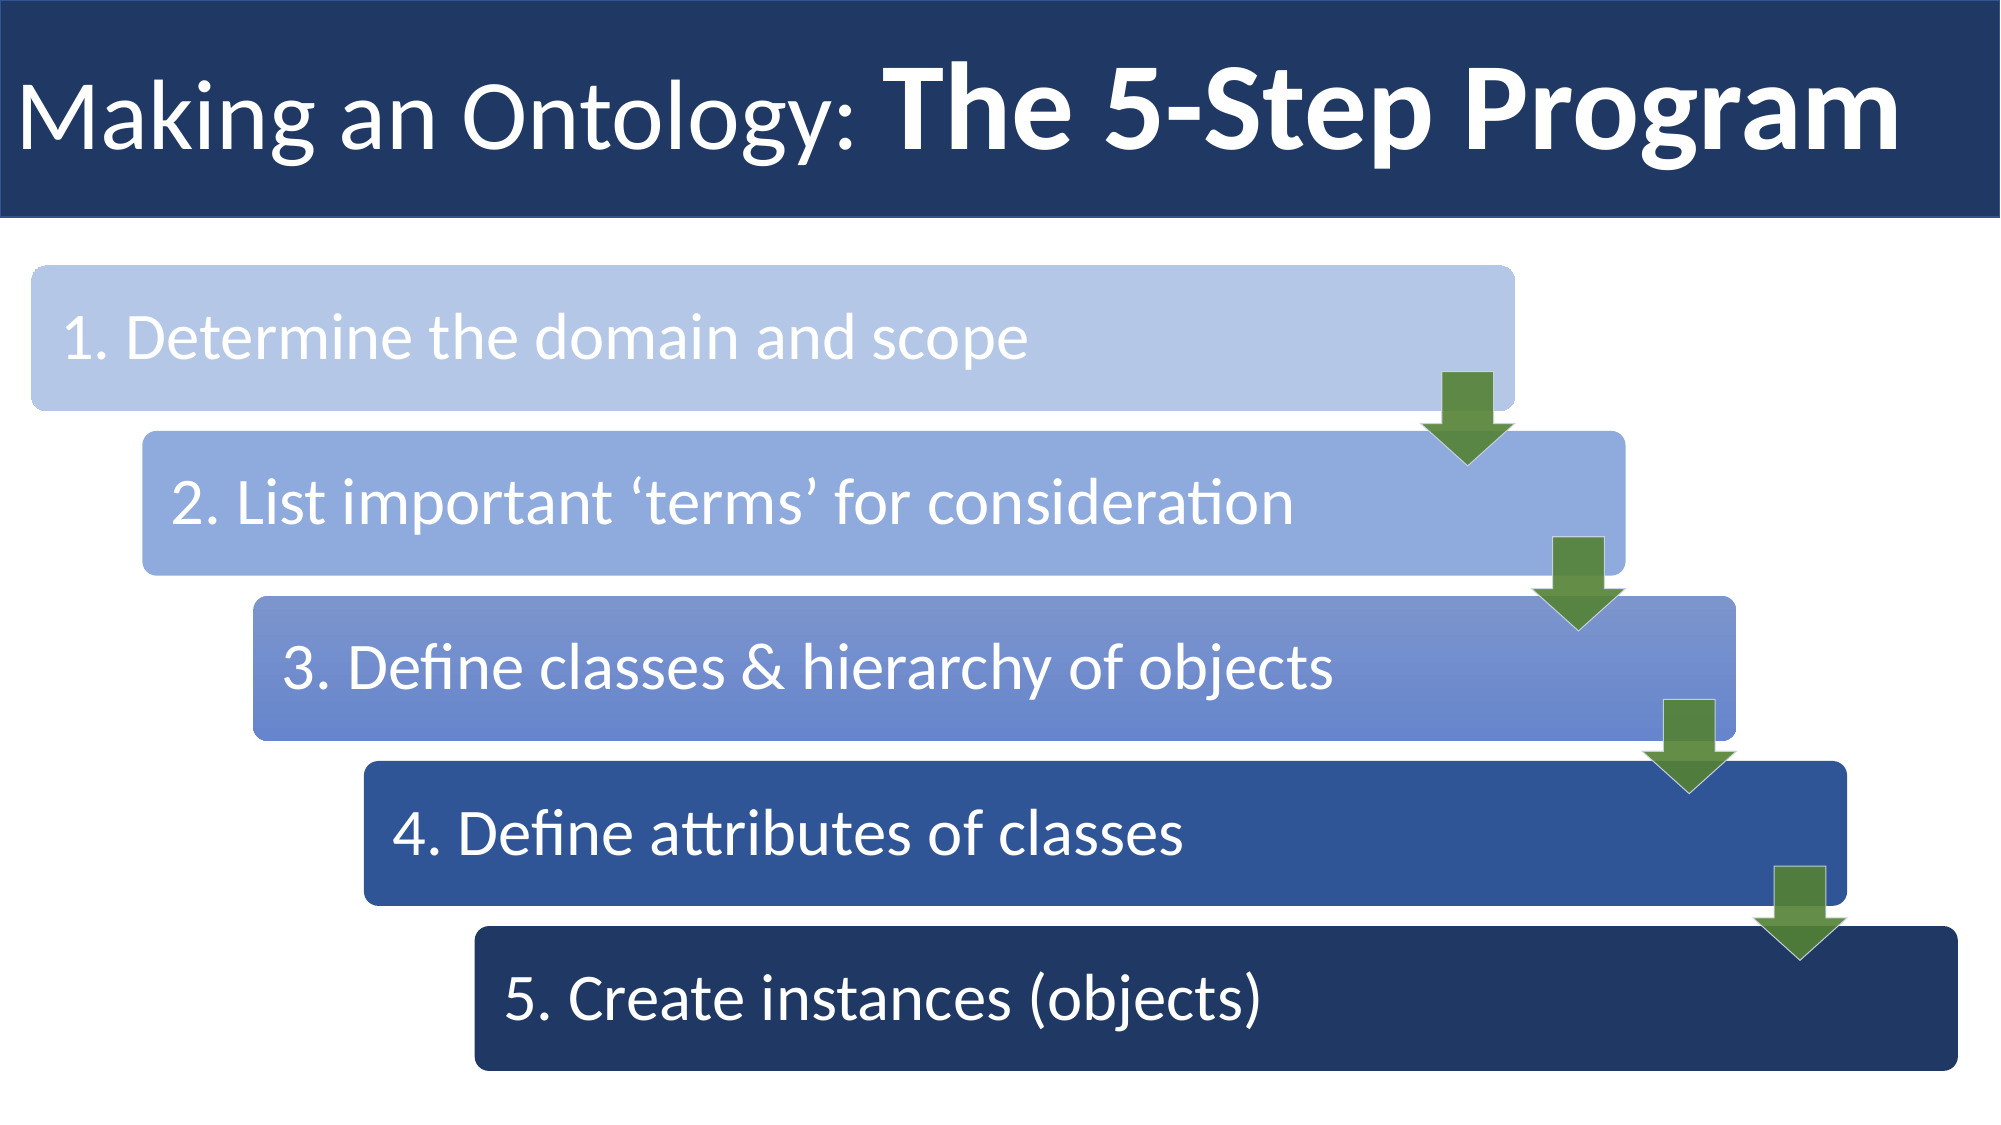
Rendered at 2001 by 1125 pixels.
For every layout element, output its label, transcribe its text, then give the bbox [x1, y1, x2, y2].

title Making an Ontology: The 5-Step Program [0, 0, 2000, 218]
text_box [31, 265, 1958, 1071]
